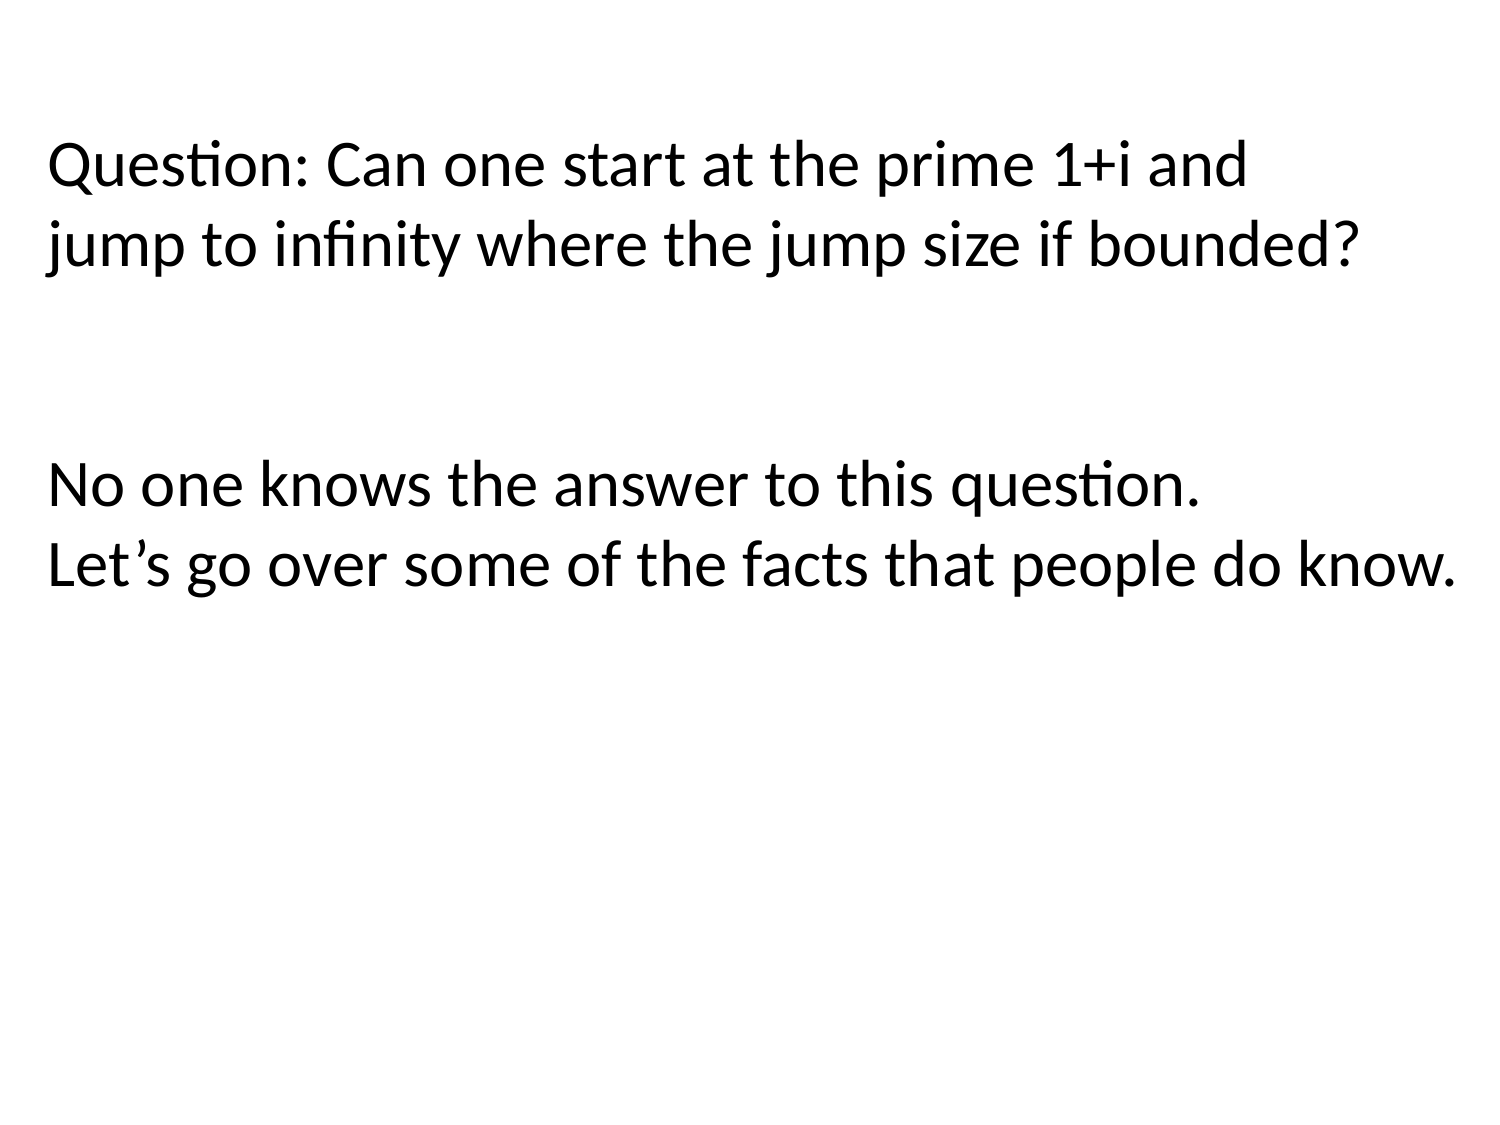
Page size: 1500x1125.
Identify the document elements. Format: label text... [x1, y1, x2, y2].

text_box Question: Can one start at the prime 1+i and jump to infinity where the jump size if bounded? No one knows the answer to this question. Let’s go over some of the facts that people do know. [32, 112, 1474, 607]
